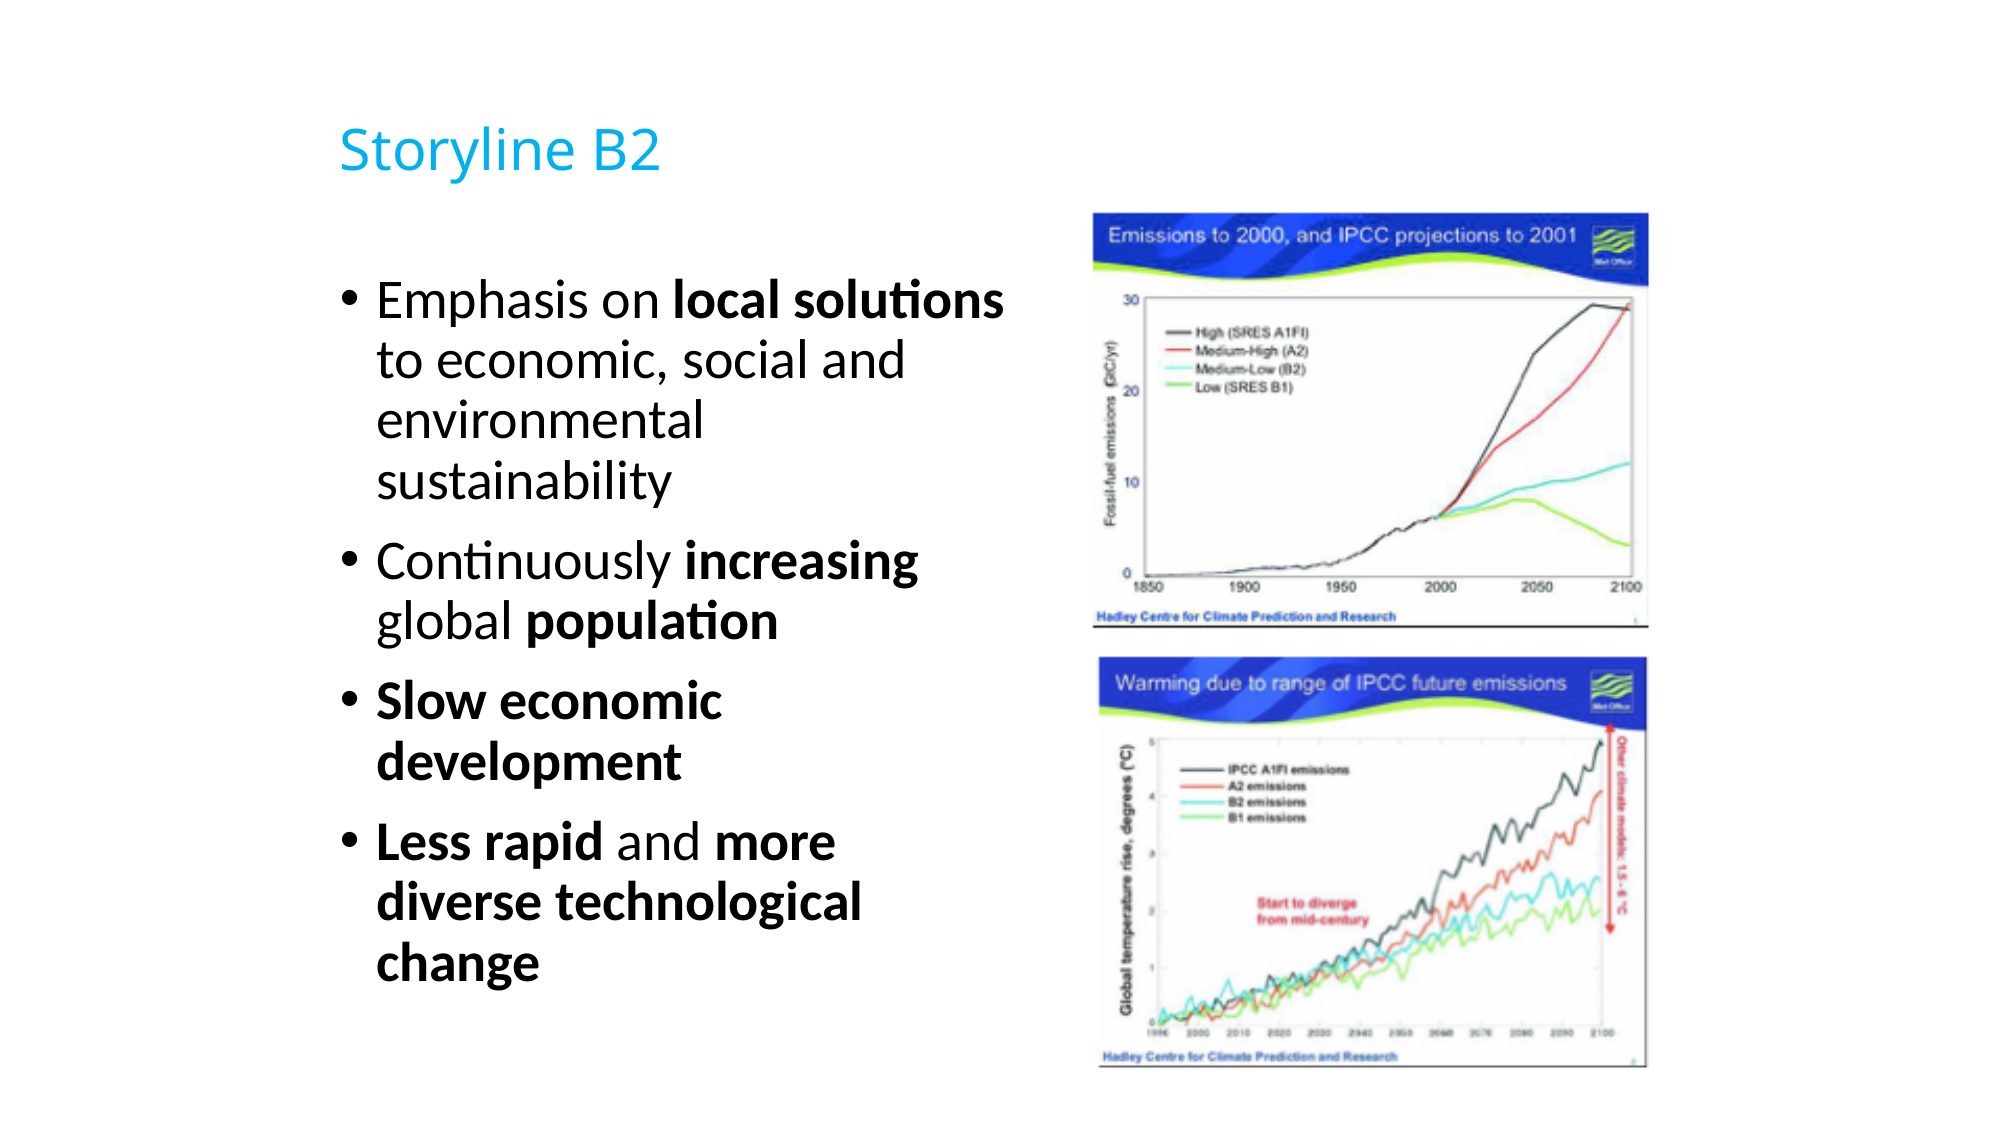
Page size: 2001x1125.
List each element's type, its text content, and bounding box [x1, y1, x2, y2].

picture [1081, 176, 1670, 1091]
list Emphasis on local solutions to economic, social and environmental sustainability Continuously increasing global population Slow economic development Less rapid and more diverse technological change [324, 262, 1025, 1005]
title Storyline B2 [324, 112, 1675, 233]
